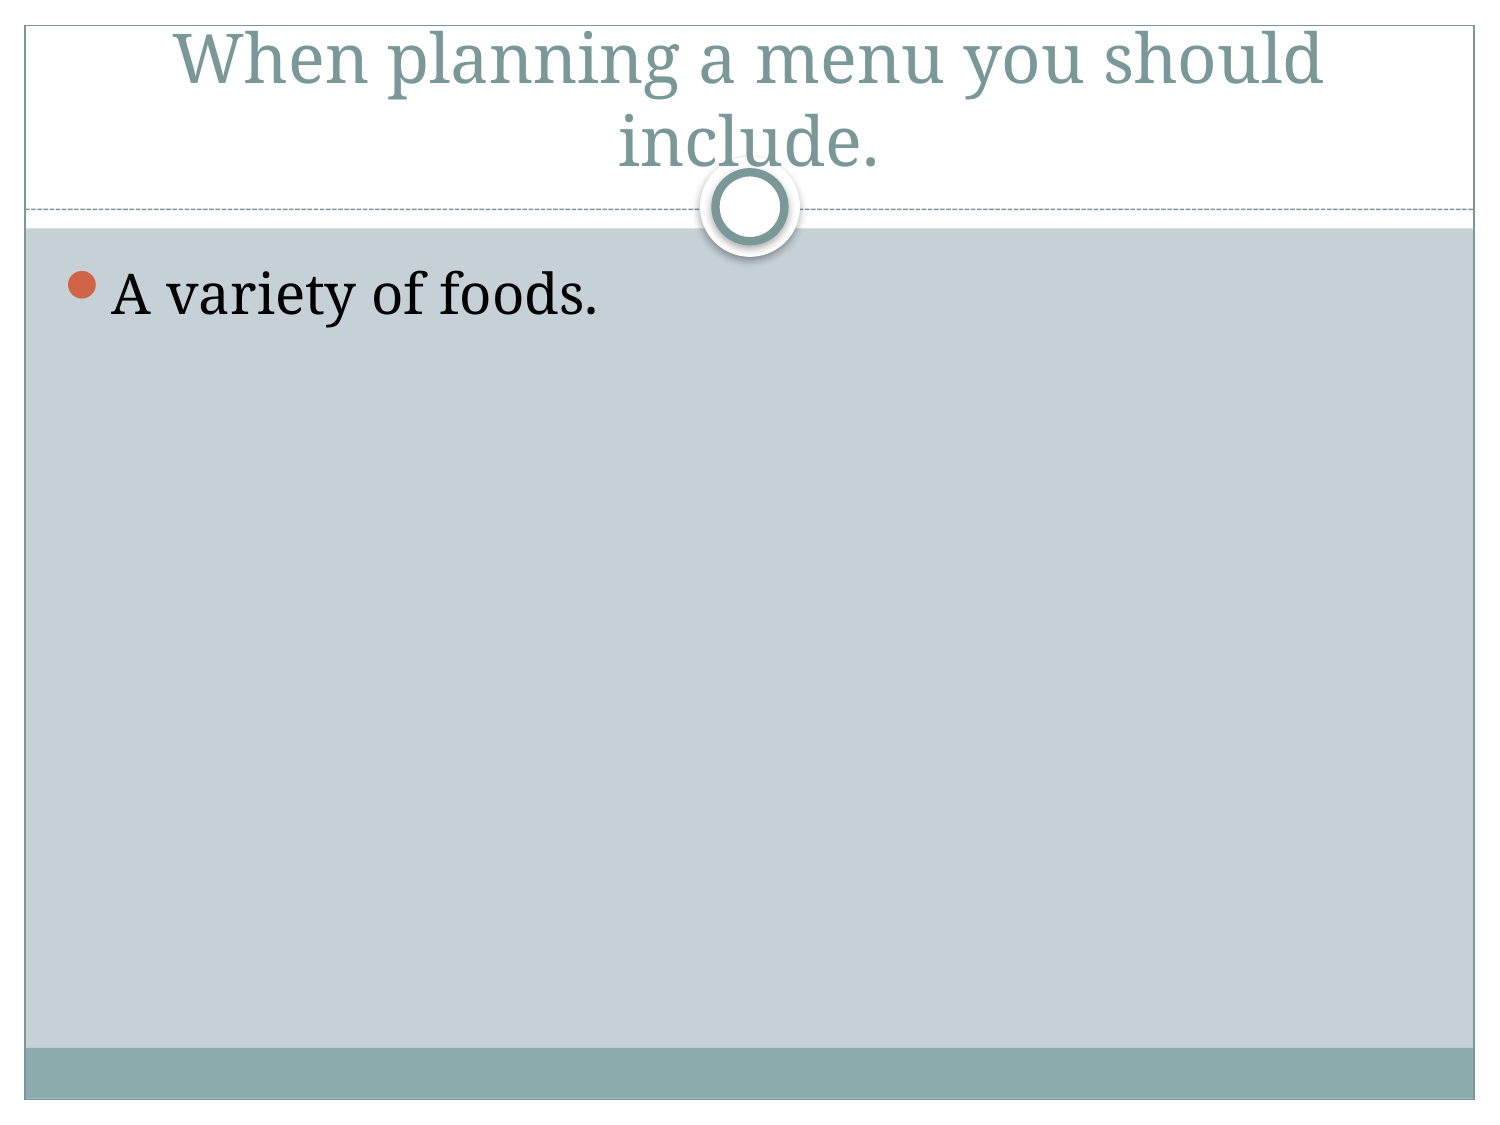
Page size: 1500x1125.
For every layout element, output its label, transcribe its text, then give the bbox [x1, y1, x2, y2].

list A variety of foods. [49, 250, 1445, 1001]
title When planning a menu you should include. [49, 37, 1450, 188]
